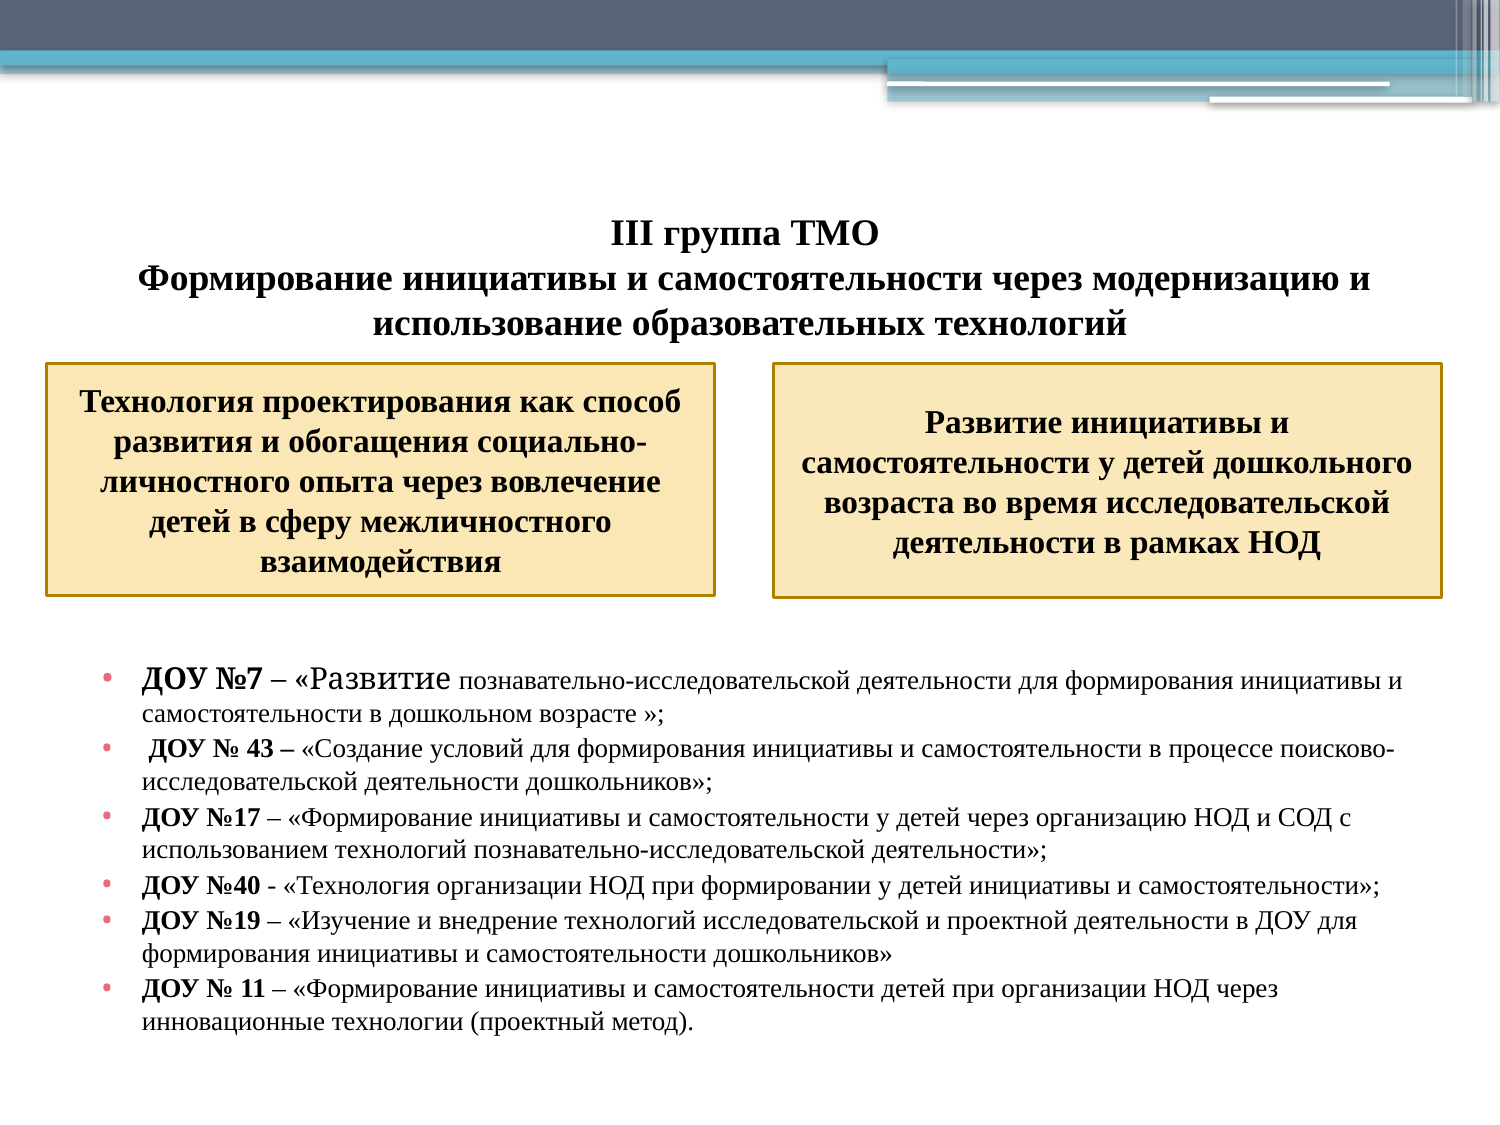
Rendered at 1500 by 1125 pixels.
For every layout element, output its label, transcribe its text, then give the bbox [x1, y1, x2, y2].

list ДОУ №7 – «Развитие познавательно-исследовательской деятельности для формирования инициативы и самостоятельности в дошкольном возрасте »; ДОУ № 43 – «Создание условий для формирования инициативы и самостоятельности в процессе поисково-исследовательской деятельности дошкольников»; ДОУ №17 – «Формирование инициативы и самостоятельности у детей через организацию НОД и СОД с использованием технологий познавательно-исследовательской деятельности»; ДОУ №40 - «Технология организации НОД при формировании у детей инициативы и самостоятельности»; ДОУ №19 – «Изучение и внедрение технологий исследовательской и проектной деятельности в ДОУ для формирования инициативы и самостоятельности дошкольников» ДОУ № 11 – «Формирование инициативы и самостоятельности детей при организации НОД через инновационные технологии (проектный метод). [70, 375, 1421, 1085]
text_box Развитие инициативы и самостоятельности у детей дошкольного возраста во время исследовательской деятельности в рамках НОД [772, 362, 1443, 599]
title III группа ТМО Формирование инициативы и самостоятельности через модернизацию и использование образовательных технологий [75, 187, 1425, 363]
text_box Технология проектирования как способ развития и обогащения социально-личностного опыта через вовлечение детей в сферу межличностного взаимодействия [45, 362, 716, 597]
